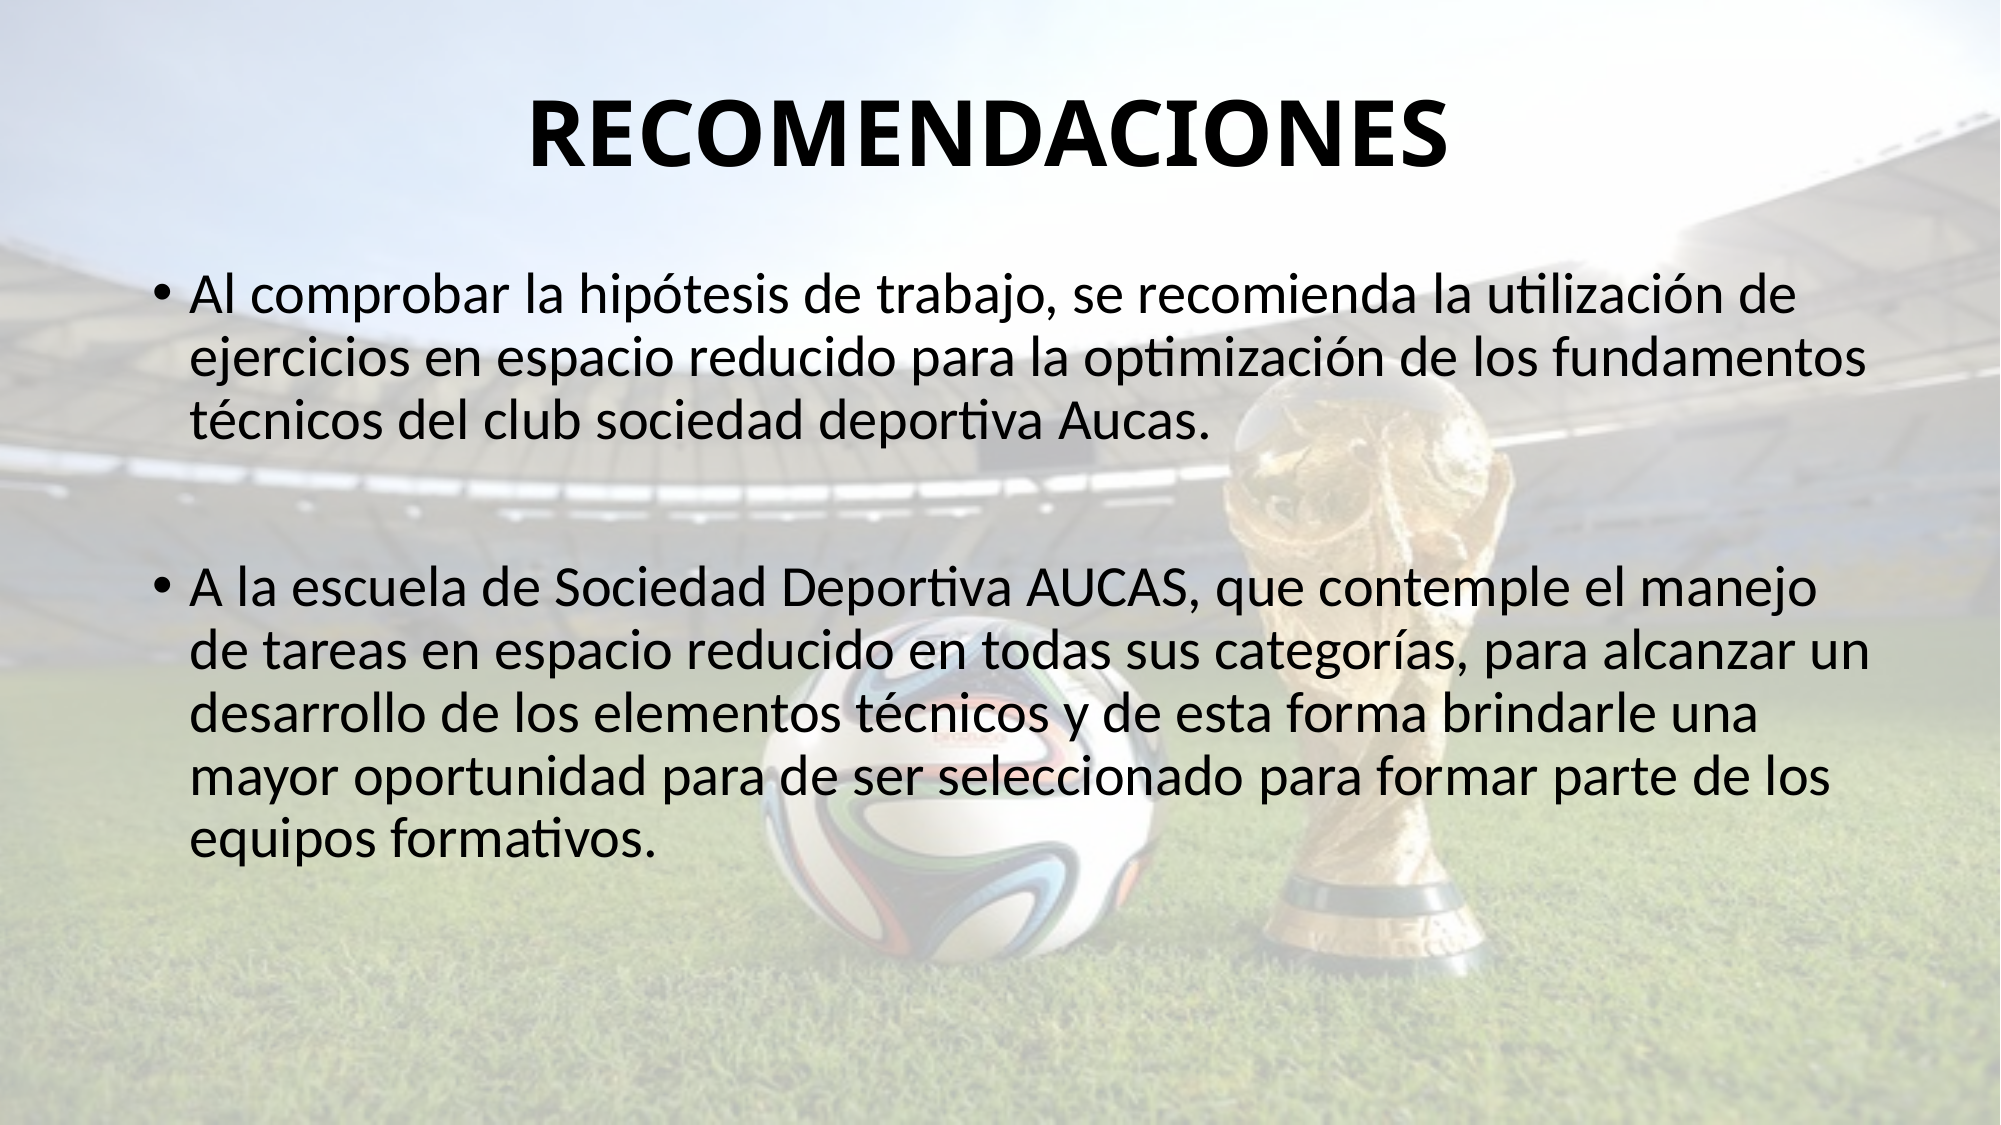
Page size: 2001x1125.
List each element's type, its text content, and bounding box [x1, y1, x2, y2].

title RECOMENDACIONES [137, 59, 1863, 214]
list Al comprobar la hipótesis de trabajo, se recomienda la utilización de ejercicios en espacio reducido para la optimización de los fundamentos técnicos del club sociedad deportiva Aucas. A la escuela de Sociedad Deportiva AUCAS, que contemple el manejo de tareas en espacio reducido en todas sus categorías, para alcanzar un desarrollo de los elementos técnicos y de esta forma brindarle una mayor oportunidad para de ser seleccionado para formar parte de los equipos formativos. [137, 255, 1891, 1014]
